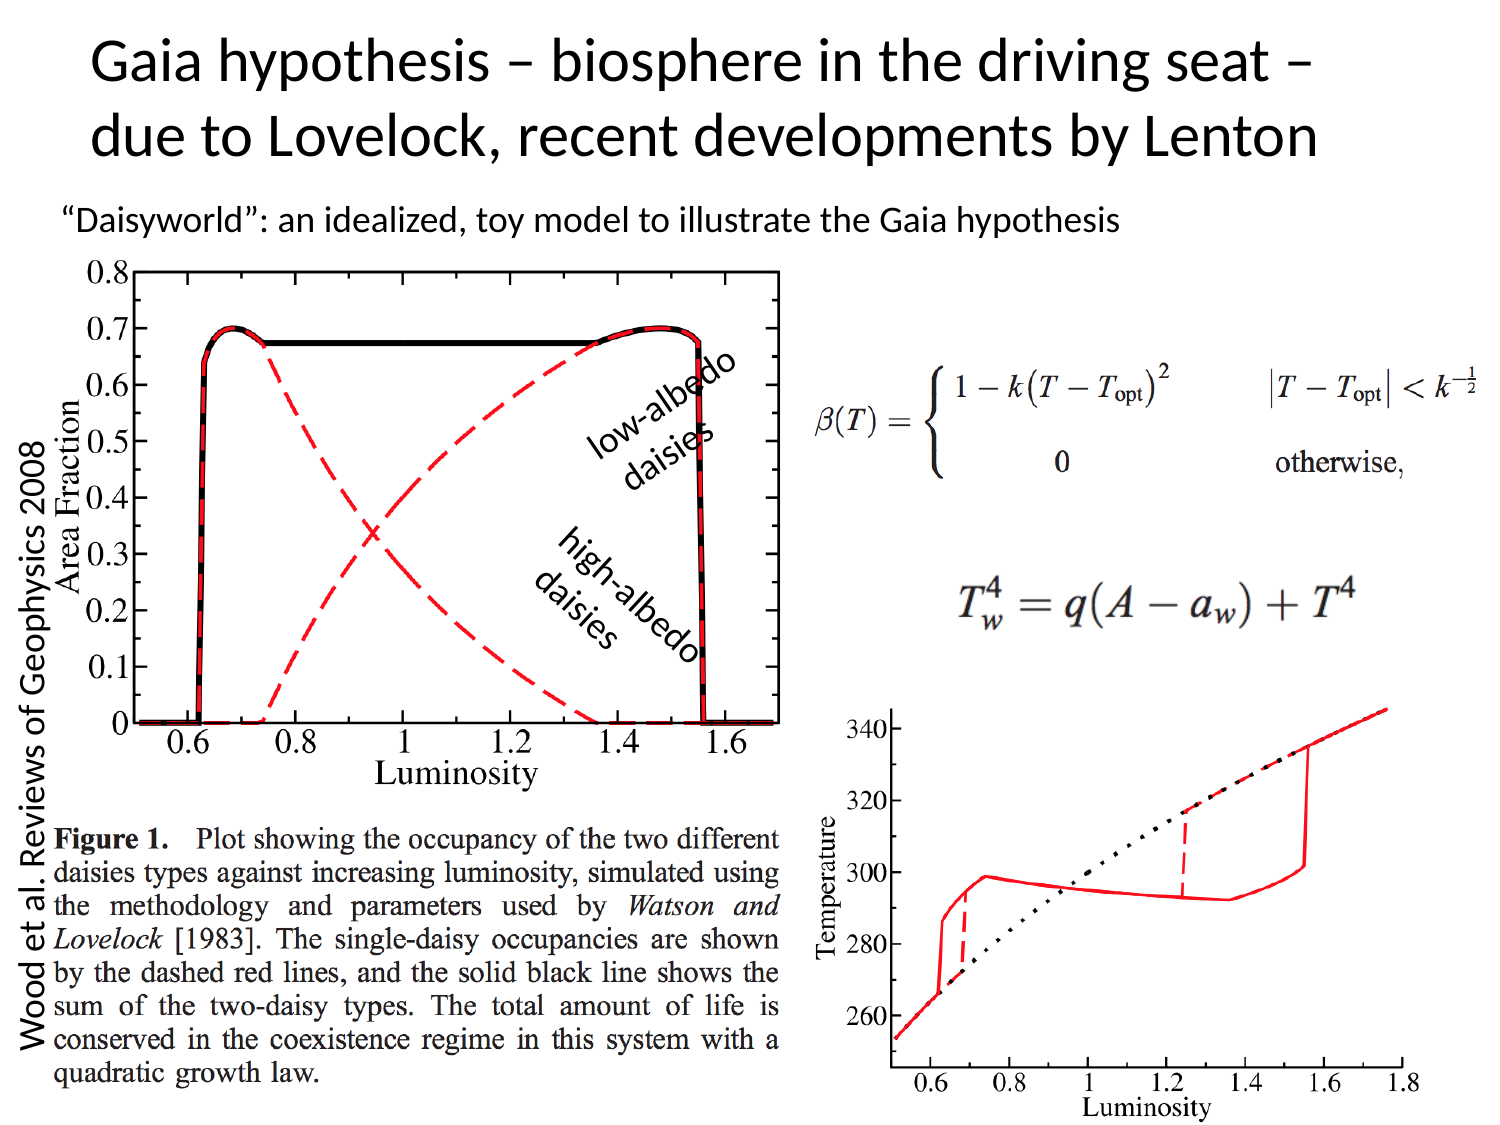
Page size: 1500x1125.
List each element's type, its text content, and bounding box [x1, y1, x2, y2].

picture [0, 247, 1496, 1125]
text_box “Daisyworld”: an idealized, toy model to illustrate the Gaia hypothesis [45, 187, 1137, 248]
title Gaia hypothesis – biosphere in the driving seat – due to Lovelock, recent developments by Lenton [75, 0, 1425, 188]
picture [812, 689, 1426, 1125]
picture [928, 552, 1361, 650]
